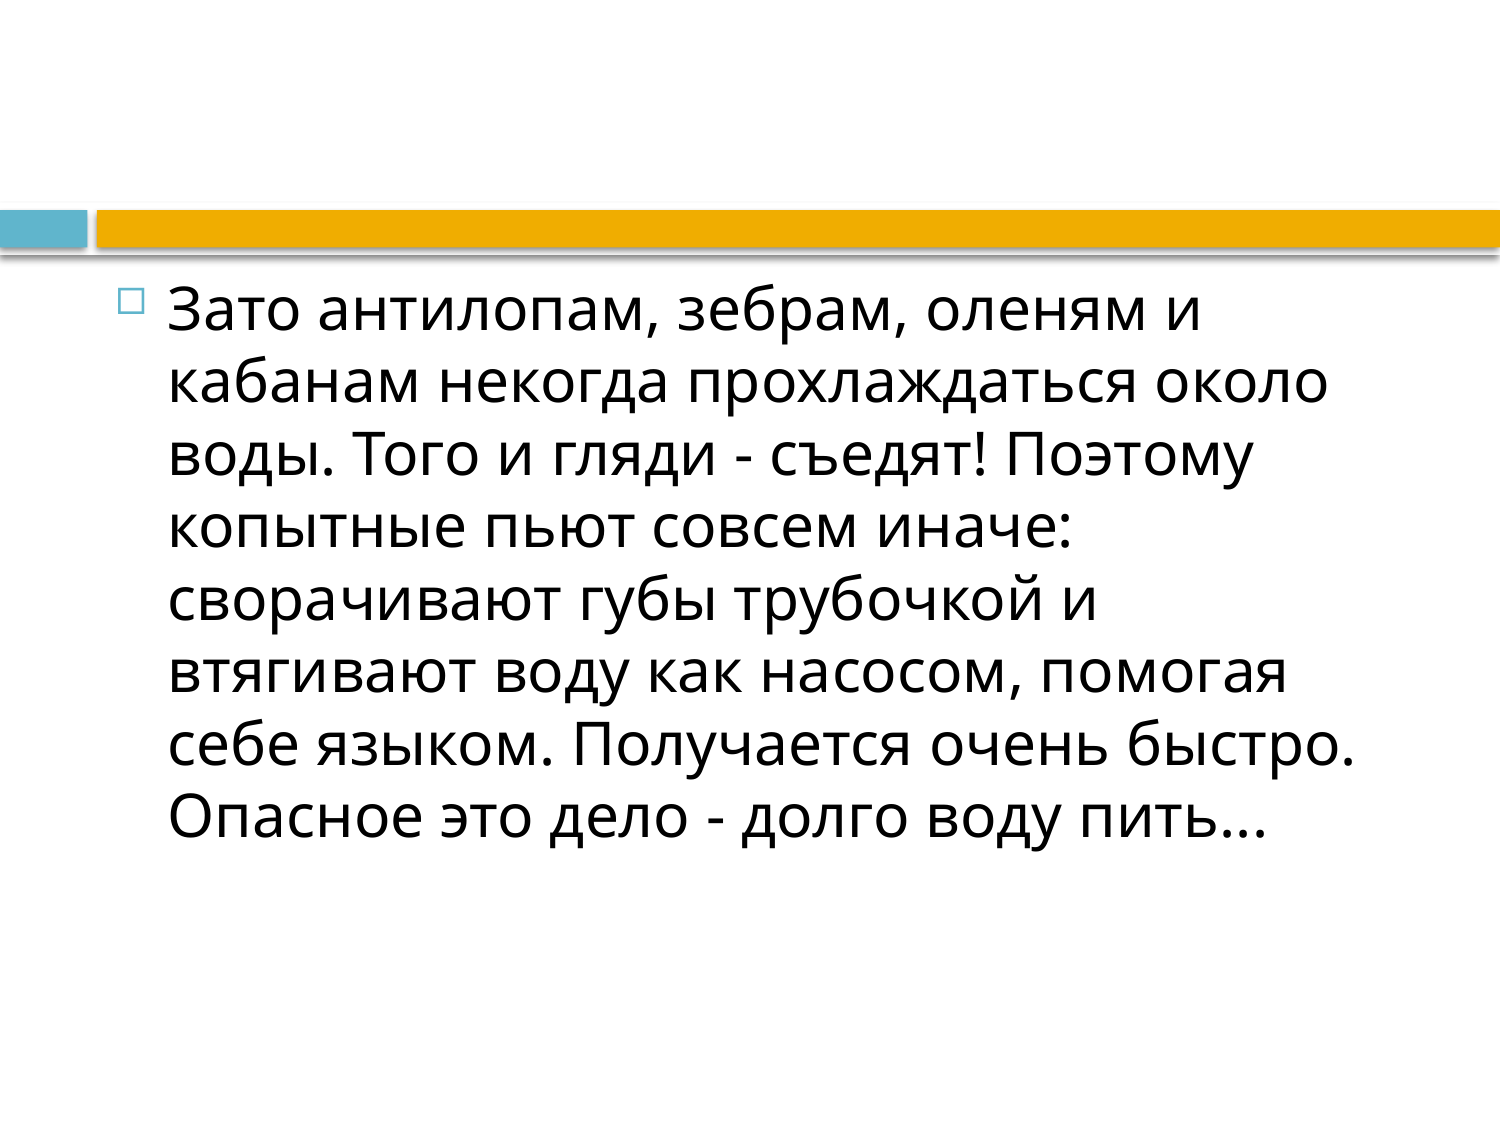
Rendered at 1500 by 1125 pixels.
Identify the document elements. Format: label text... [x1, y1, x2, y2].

list Зато антилопам, зебрам, оленям и кабанам некогда прохлаждаться около воды. Того и гляди - съедят! Поэтому копытные пьют совсем иначе: сворачивают губы трубочкой и втягивают воду как насосом, помогая себе языком. Получается очень быстро. Опасное это дело - долго воду пить... [100, 262, 1438, 1000]
